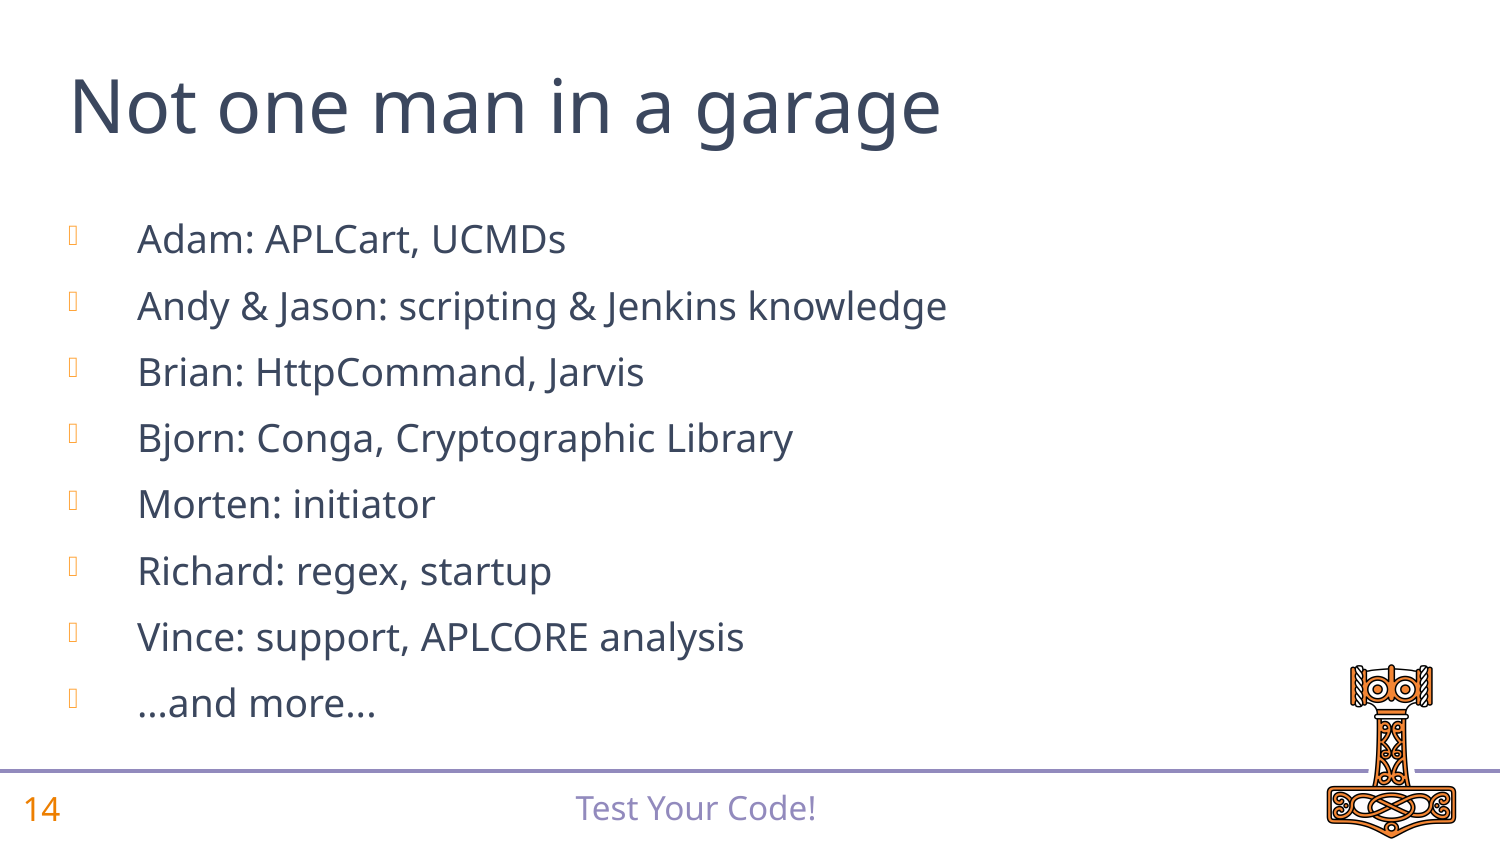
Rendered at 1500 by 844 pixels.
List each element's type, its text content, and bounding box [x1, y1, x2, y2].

list Adam: APLCart, UCMDs Andy & Jason: scripting & Jenkins knowledge Brian: HttpCommand, Jarvis Bjorn: Conga, Cryptographic Library Morten: initiator Richard: regex, startup Vince: support, APLCORE analysis …and more... [53, 207, 1053, 740]
title Not one man in a garage [53, 43, 1203, 157]
picture [1320, 655, 1461, 844]
